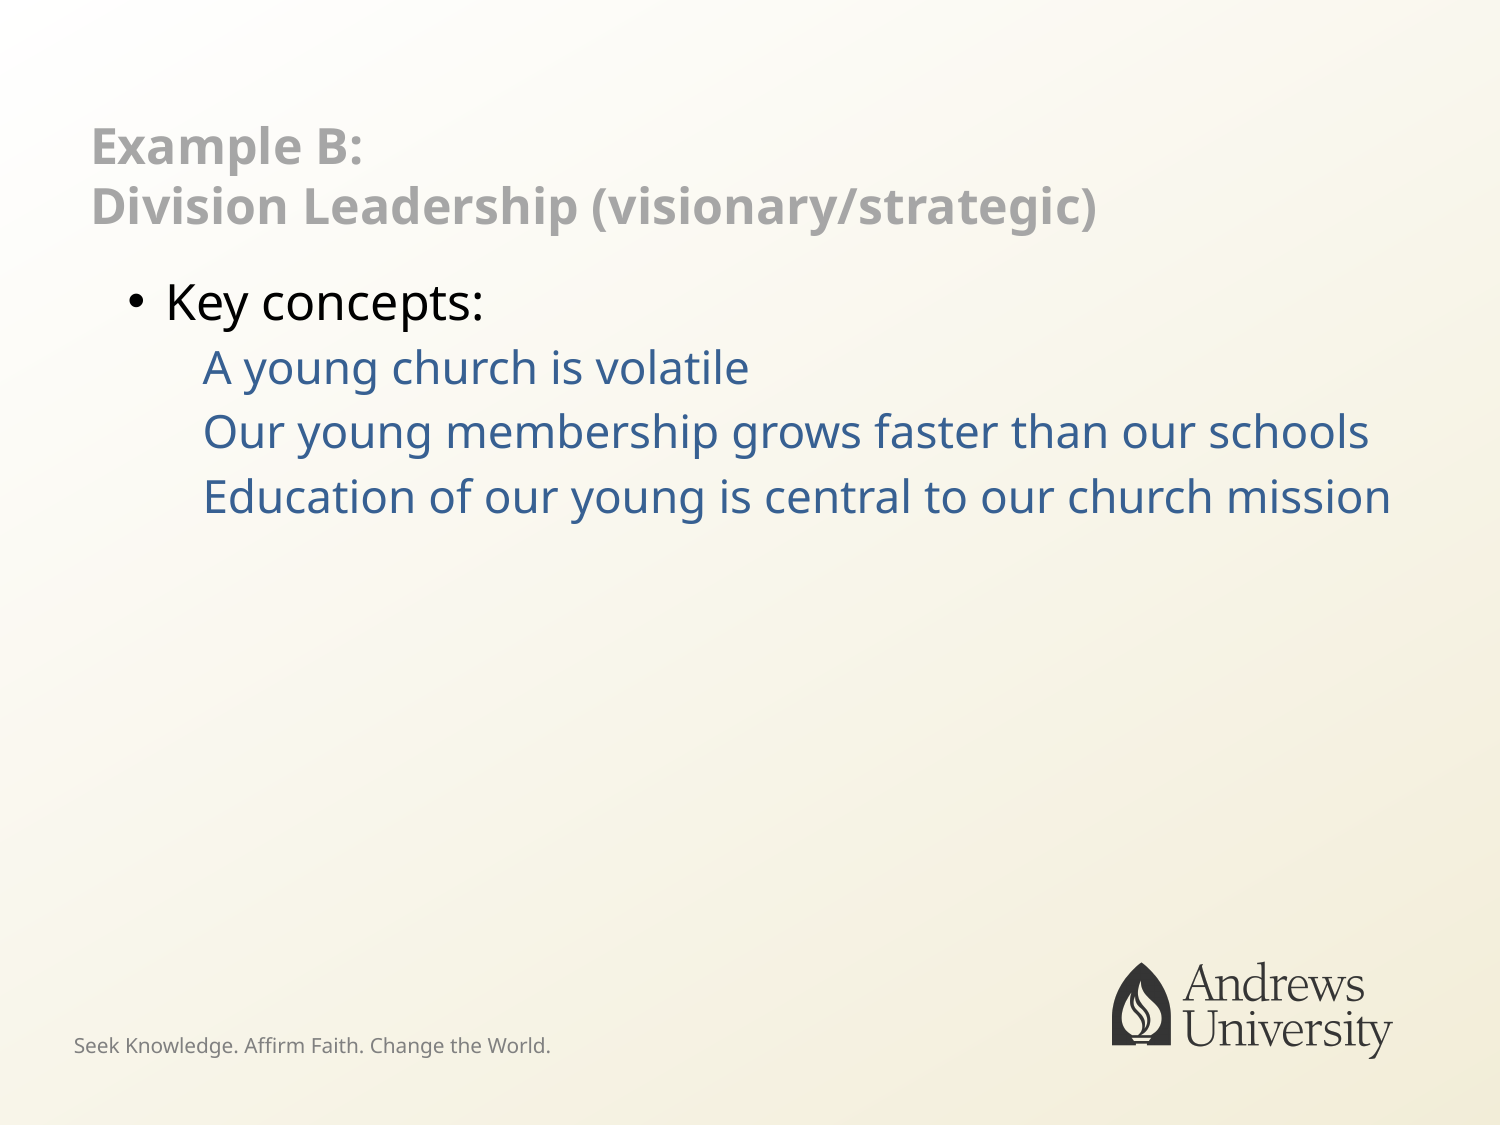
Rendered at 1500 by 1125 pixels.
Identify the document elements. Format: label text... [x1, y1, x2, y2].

list Key concepts: A young church is volatile Our young membership grows faster than our schools Education of our young is central to our church mission [75, 262, 1450, 1000]
title Example B: Division Leadership (visionary/strategic) [75, 93, 1463, 243]
picture [1112, 1000, 1393, 1059]
